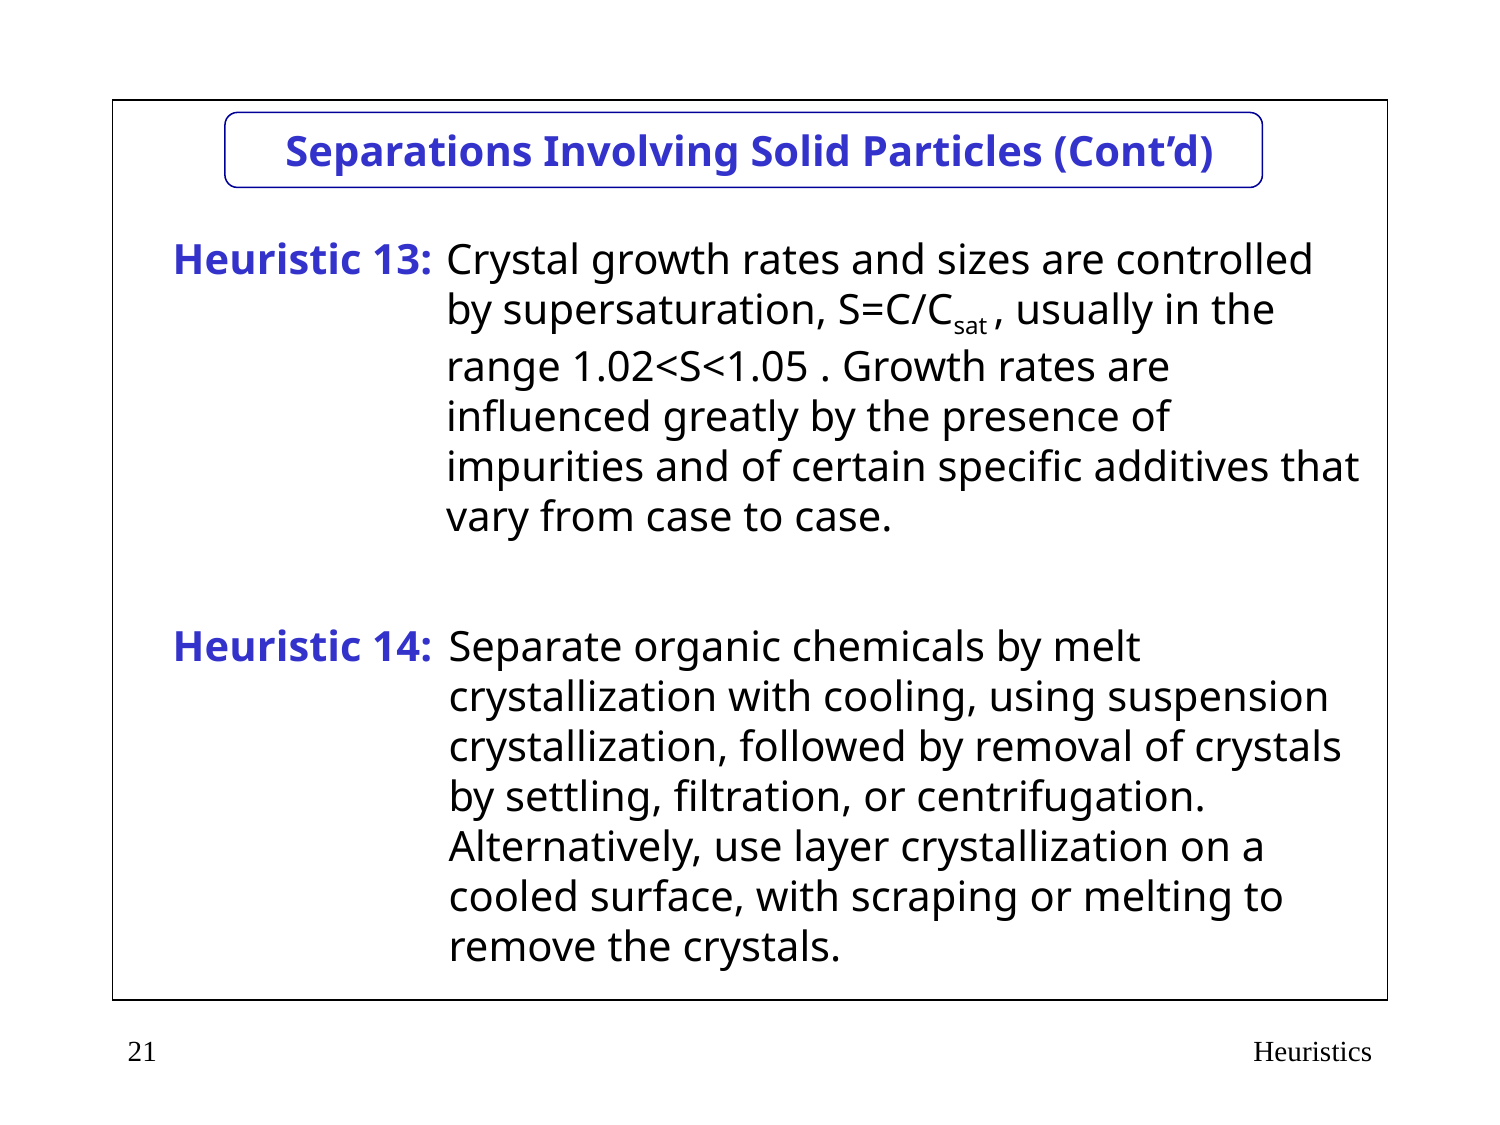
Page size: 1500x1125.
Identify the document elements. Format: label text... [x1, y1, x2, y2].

slide_number Heuristics [1074, 1024, 1388, 1101]
title Separations Involving Solid Particles (Cont’d) [112, 99, 1388, 201]
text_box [124, 612, 1388, 988]
text_box [224, 112, 1263, 188]
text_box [124, 224, 1376, 551]
slide_number 21 [112, 1024, 338, 1101]
